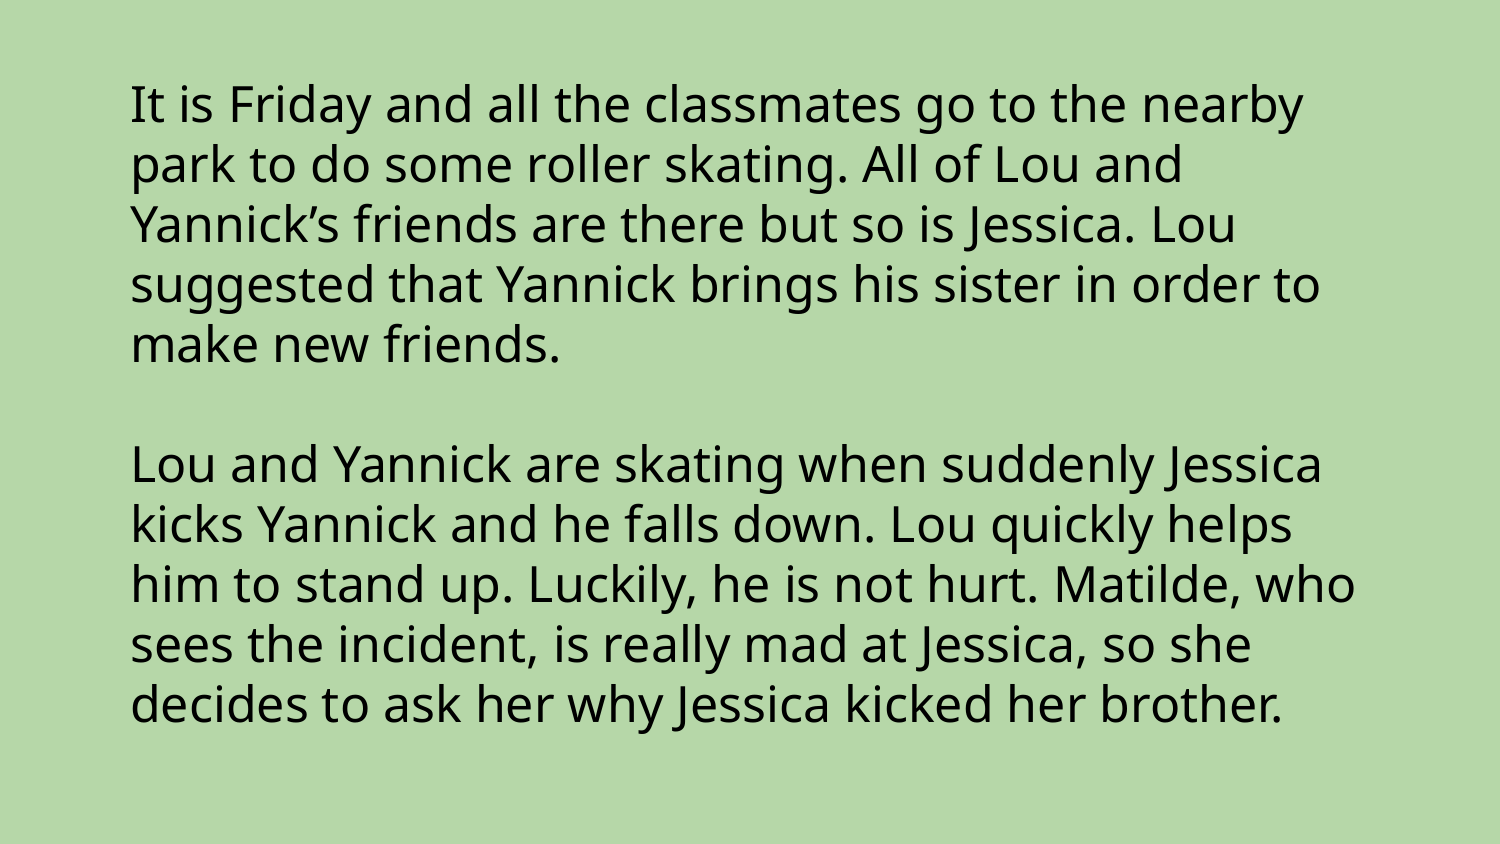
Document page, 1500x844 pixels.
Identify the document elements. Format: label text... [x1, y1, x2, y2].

text_box It is Friday and all the classmates go to the nearby park to do some roller skating. All of Lou and Yannick’s friends are there but so is Jessica. Lou suggested that Yannick brings his sister in order to make new friends. Lou and Yannick are skating when suddenly Jessica kicks Yannick and he falls down. Lou quickly helps him to stand up. Luckily, he is not hurt. Matilde, who sees the incident, is really mad at Jessica, so she decides to ask her why Jessica kicked her brother. [115, 65, 1378, 741]
